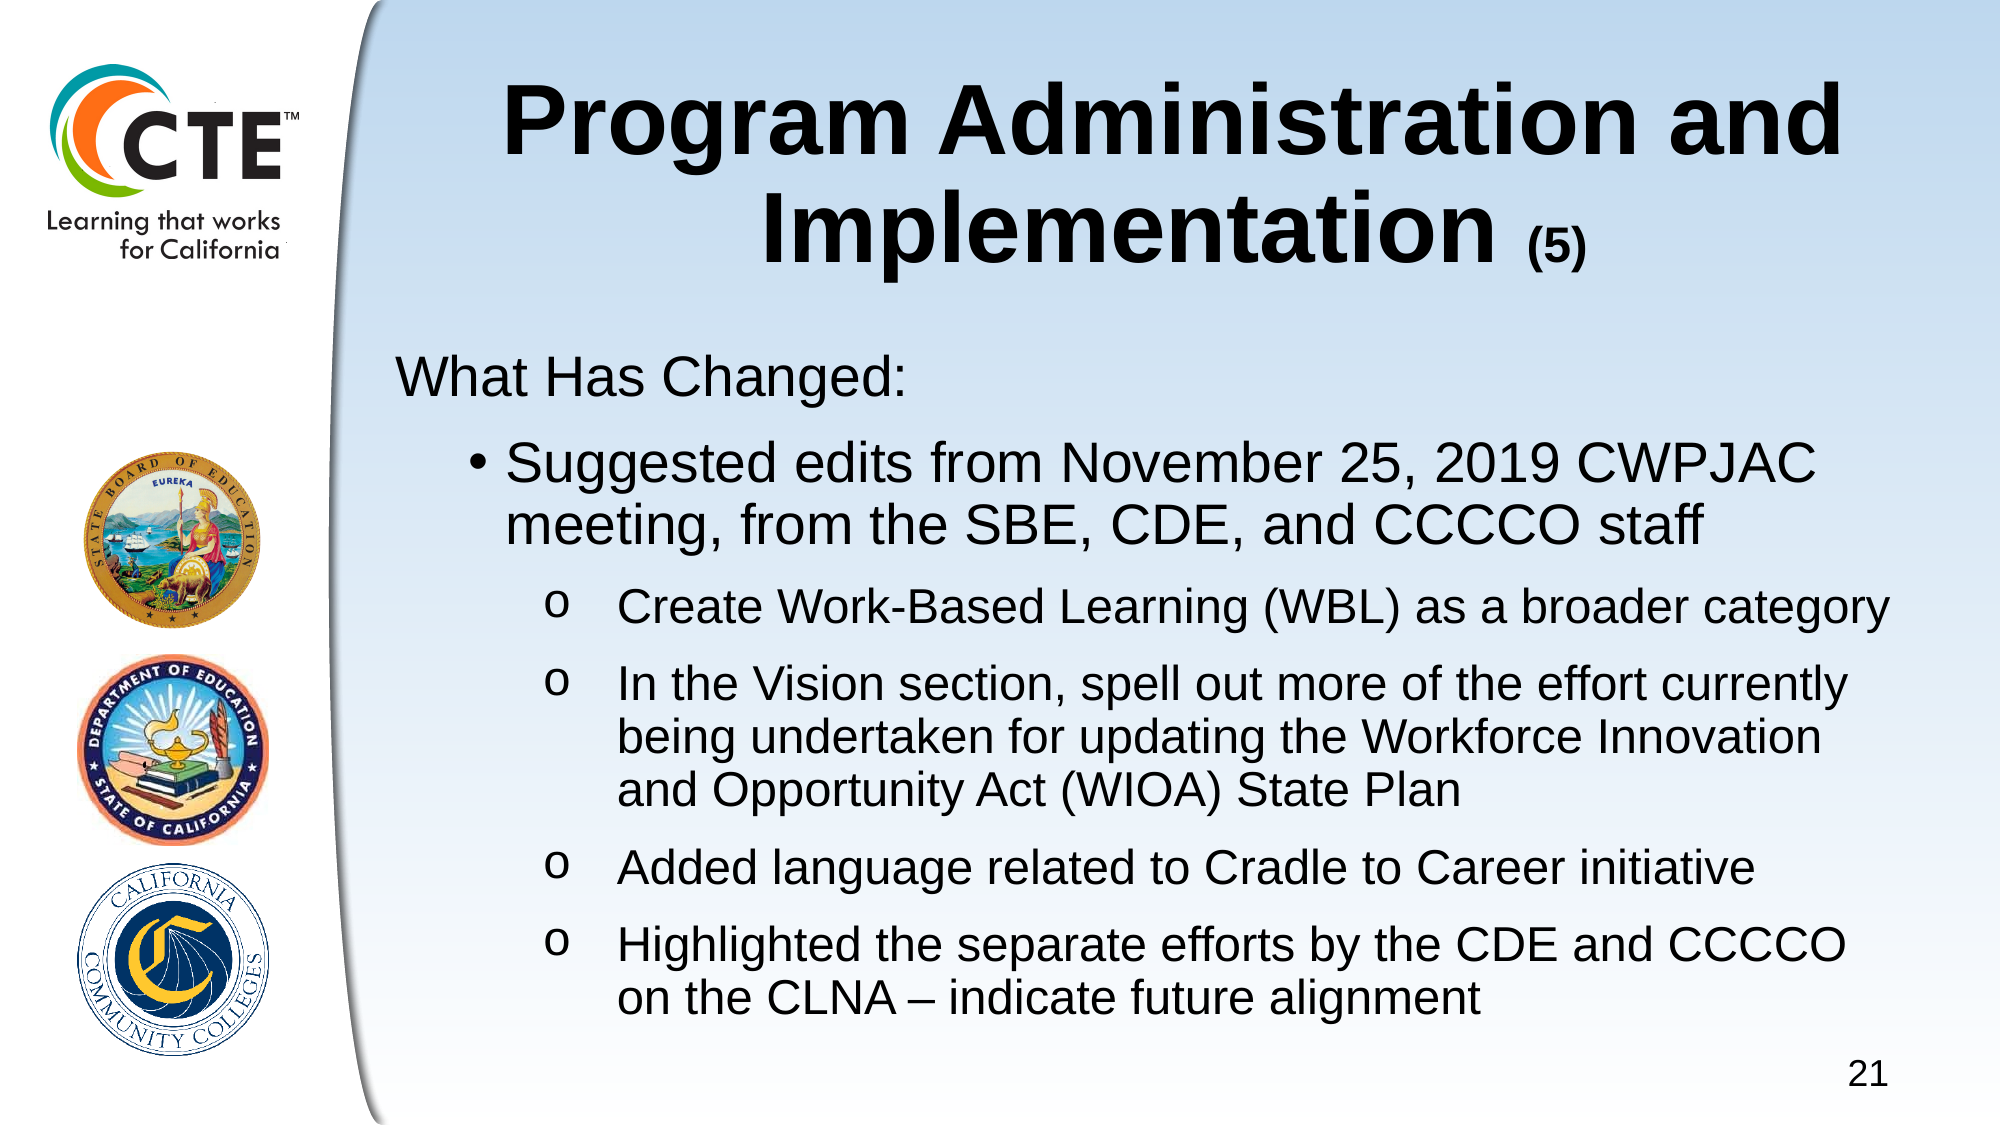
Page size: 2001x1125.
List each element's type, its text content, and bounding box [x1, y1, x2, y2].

list What Has Changed: Suggested edits from November 25, 2019 CWPJAC meeting, from the SBE, CDE, and CCCCO staff Create Work-Based Learning (WBL) as a broader category In the Vision section, spell out more of the effort currently being undertaken for updating the Workforce Innovation and Opportunity Act (WIOA) State Plan Added language related to Cradle to Career initiative Highlighted the separate efforts by the CDE and CCCCO on the CLNA – indicate future alignment [380, 340, 1919, 1089]
picture [77, 654, 269, 846]
picture [77, 445, 269, 637]
picture [77, 863, 269, 1056]
picture [48, 64, 299, 259]
title Program Administration and Implementation (5) [381, 59, 1968, 292]
